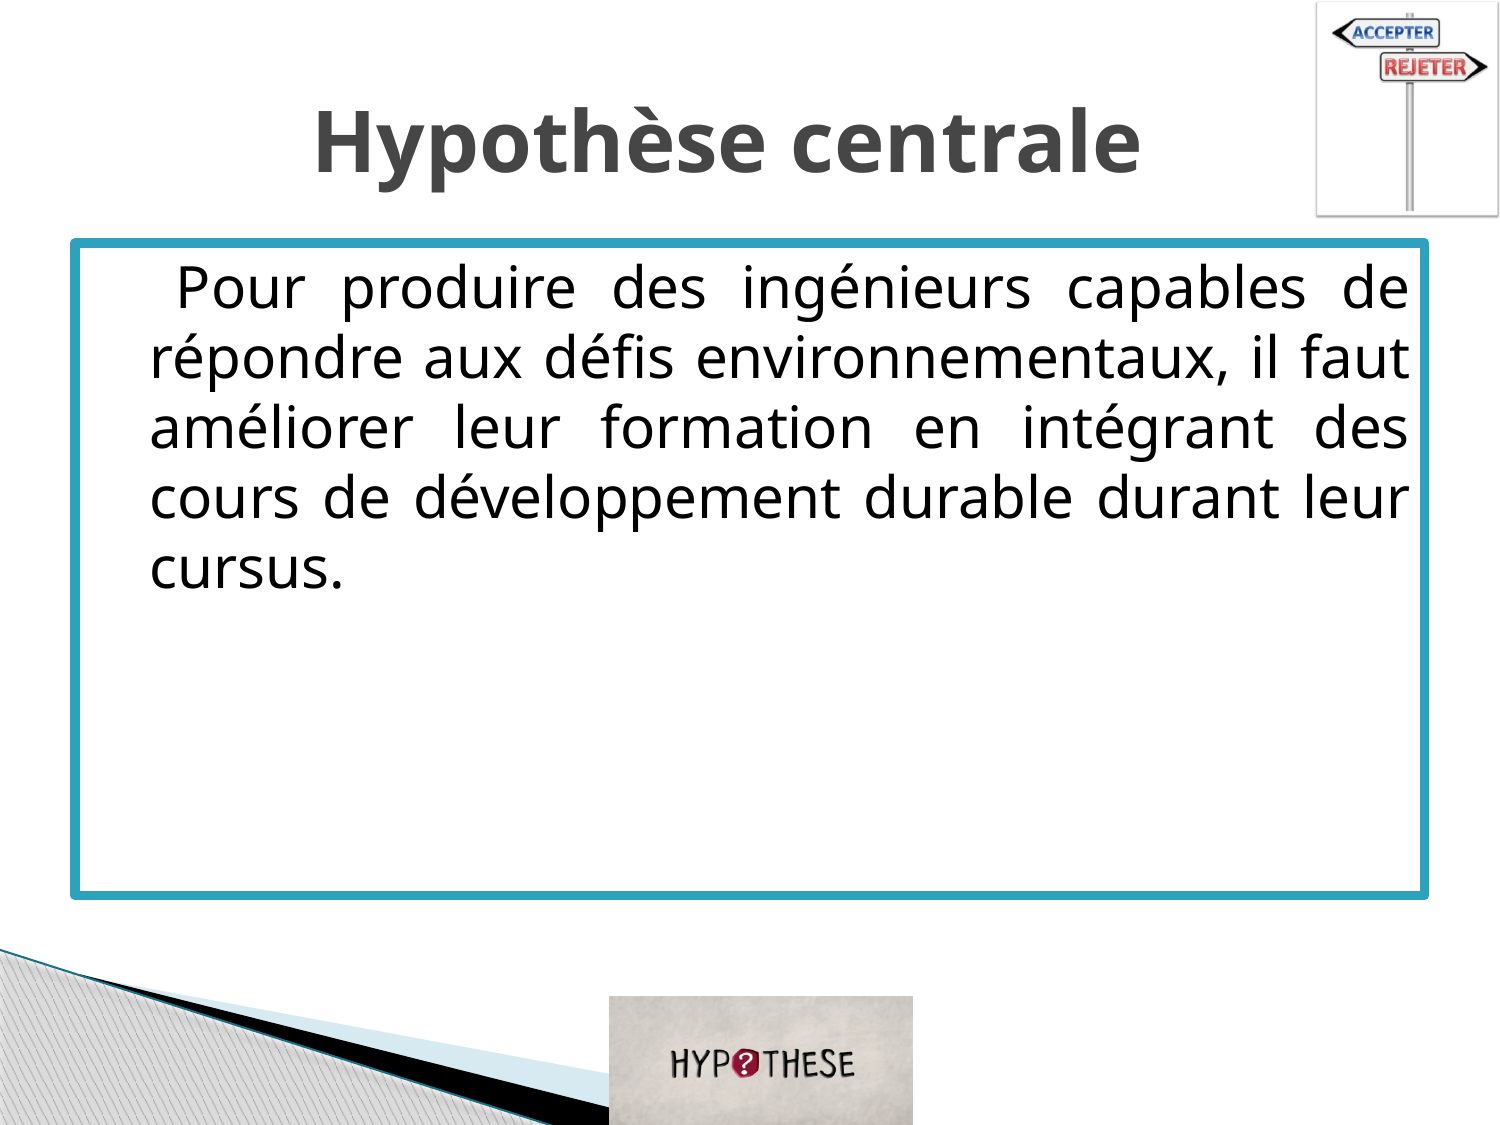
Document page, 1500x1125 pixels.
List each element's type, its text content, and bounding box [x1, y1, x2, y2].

title Hypothèse centrale [75, 45, 1425, 233]
list Pour produire des ingénieurs capables de répondre aux défis environnementaux, il faut améliorer leur formation en intégrant des cours de développement durable durant leur cursus. [70, 238, 1429, 900]
picture [609, 995, 913, 1125]
picture [1314, 0, 1500, 219]
